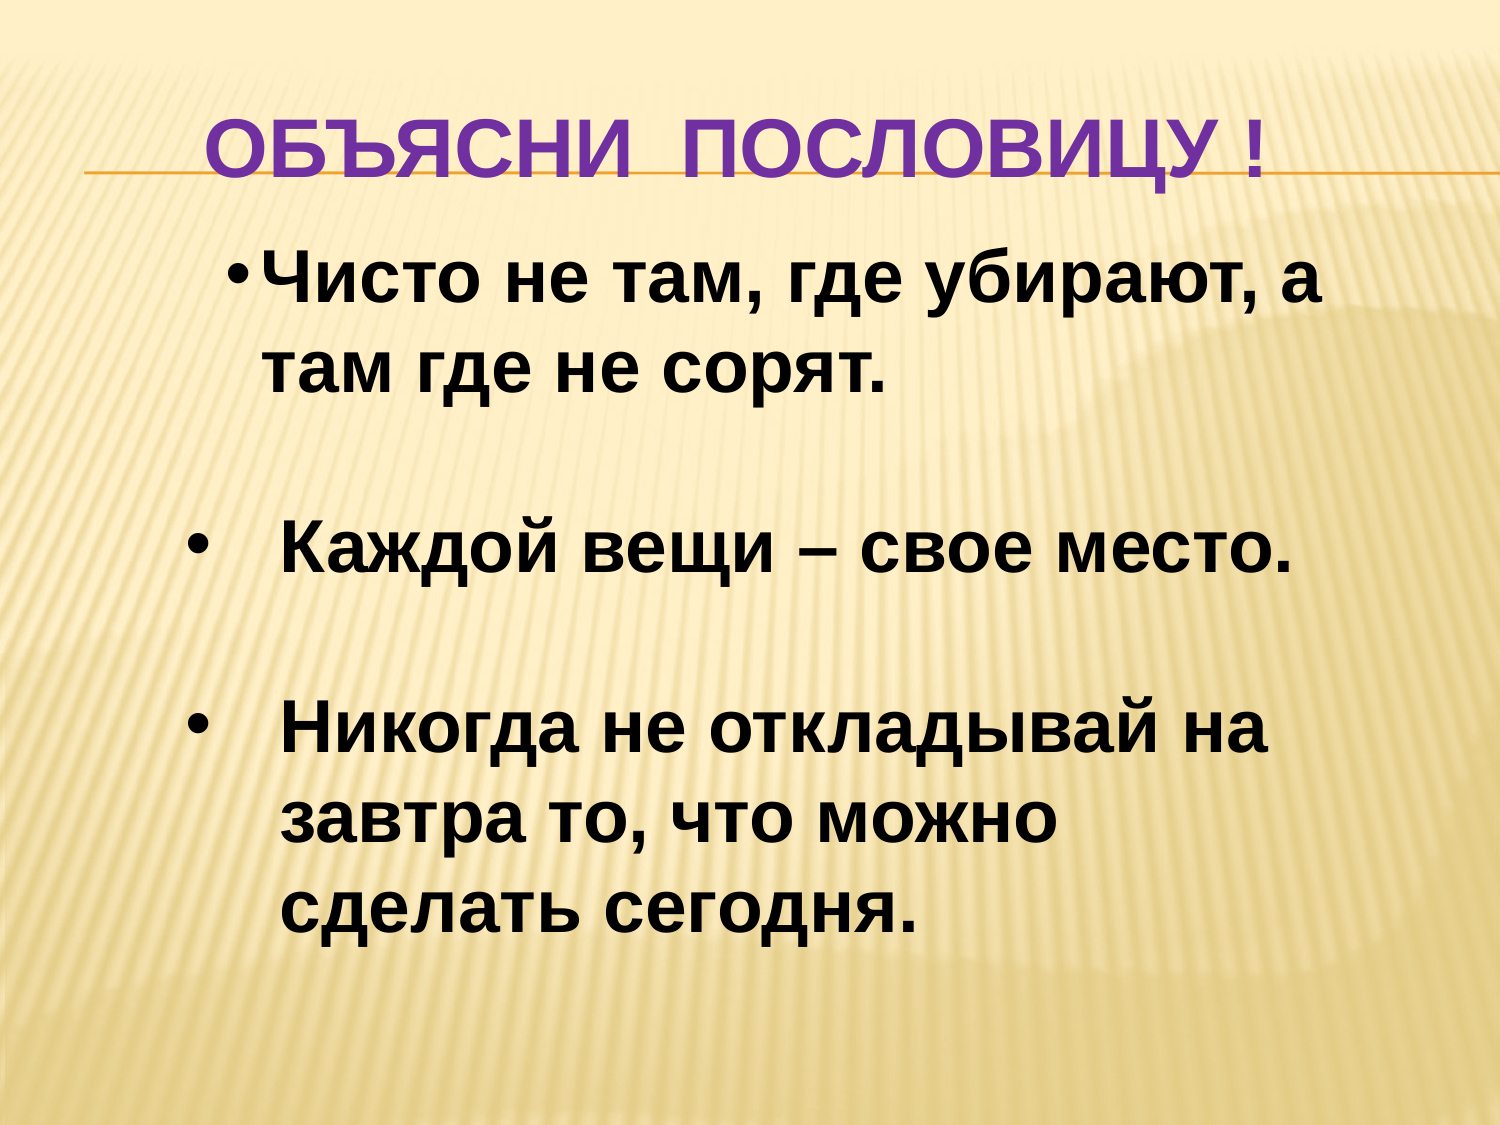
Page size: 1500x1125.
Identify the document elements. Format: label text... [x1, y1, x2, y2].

title Объясни пословицу ! [49, 75, 1475, 213]
text_box Чисто не там, где убирают, а там где не сорят. Каждой вещи – свое место. Никогда не откладывай на завтра то, что можно сделать сегодня. [171, 219, 1341, 955]
